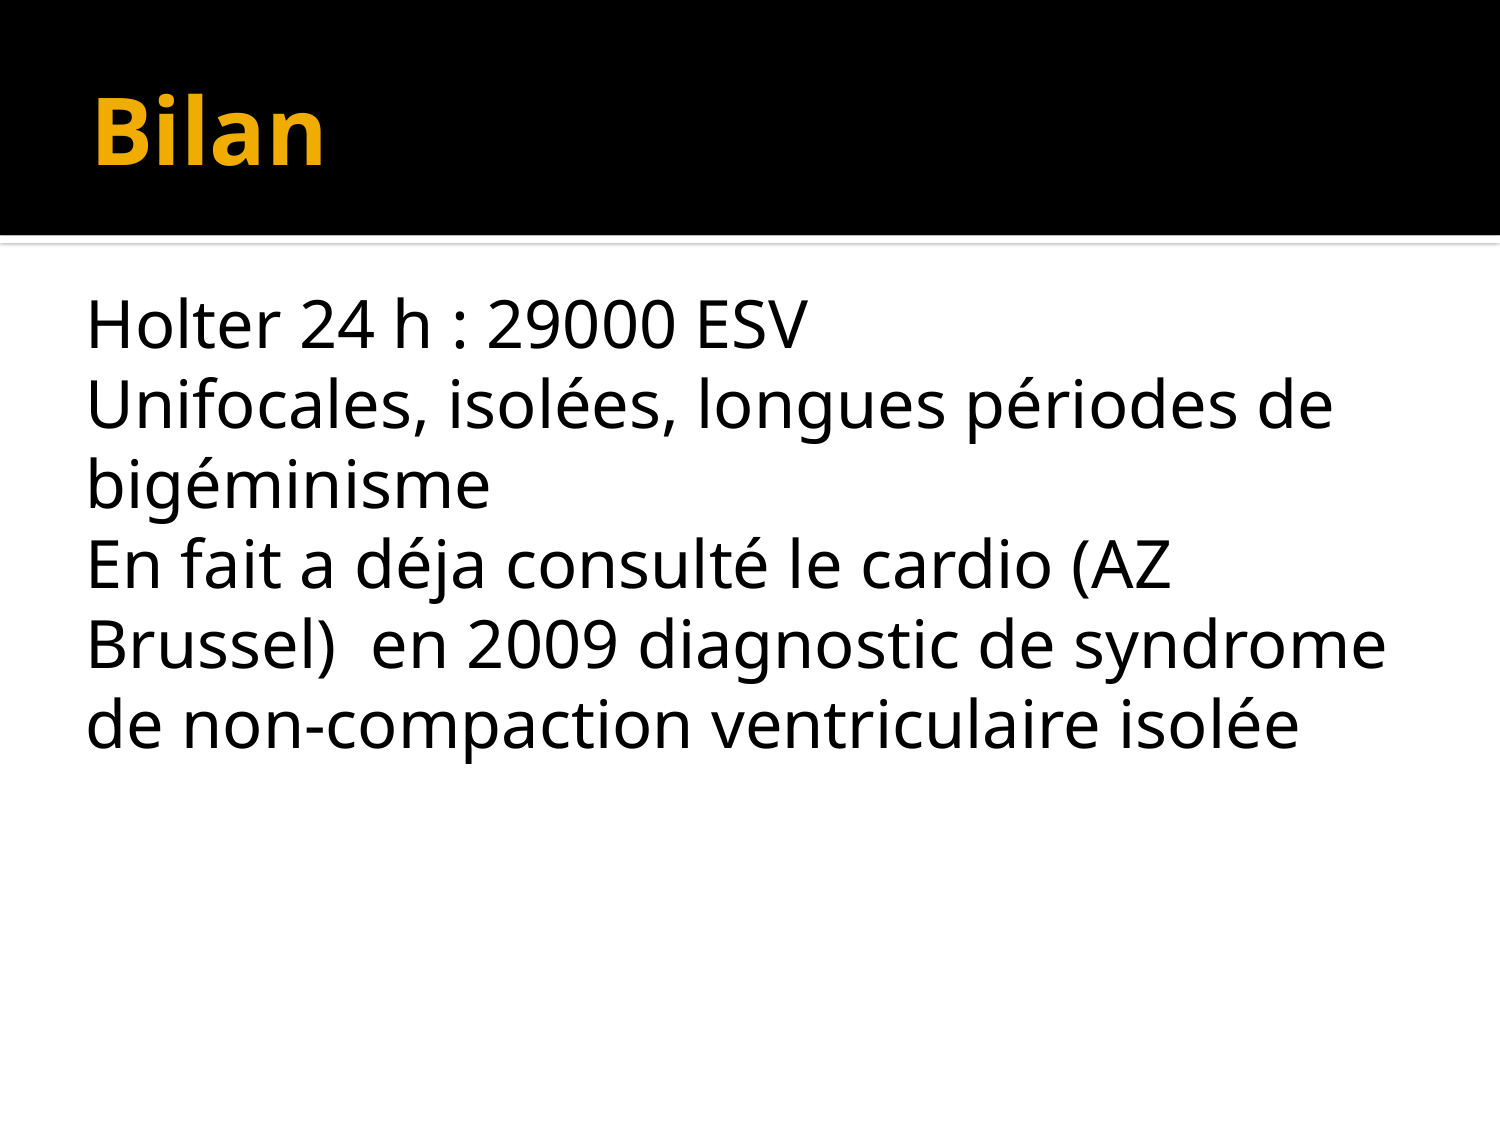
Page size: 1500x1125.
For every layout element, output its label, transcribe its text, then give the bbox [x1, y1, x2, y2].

title Bilan [75, 25, 1425, 231]
list Holter 24 h : 29000 ESV Unifocales, isolées, longues périodes de bigéminisme En fait a déja consulté le cardio (AZ Brussel) en 2009 diagnostic de syndrome de non-compaction ventriculaire isolée [76, 267, 1427, 1010]
